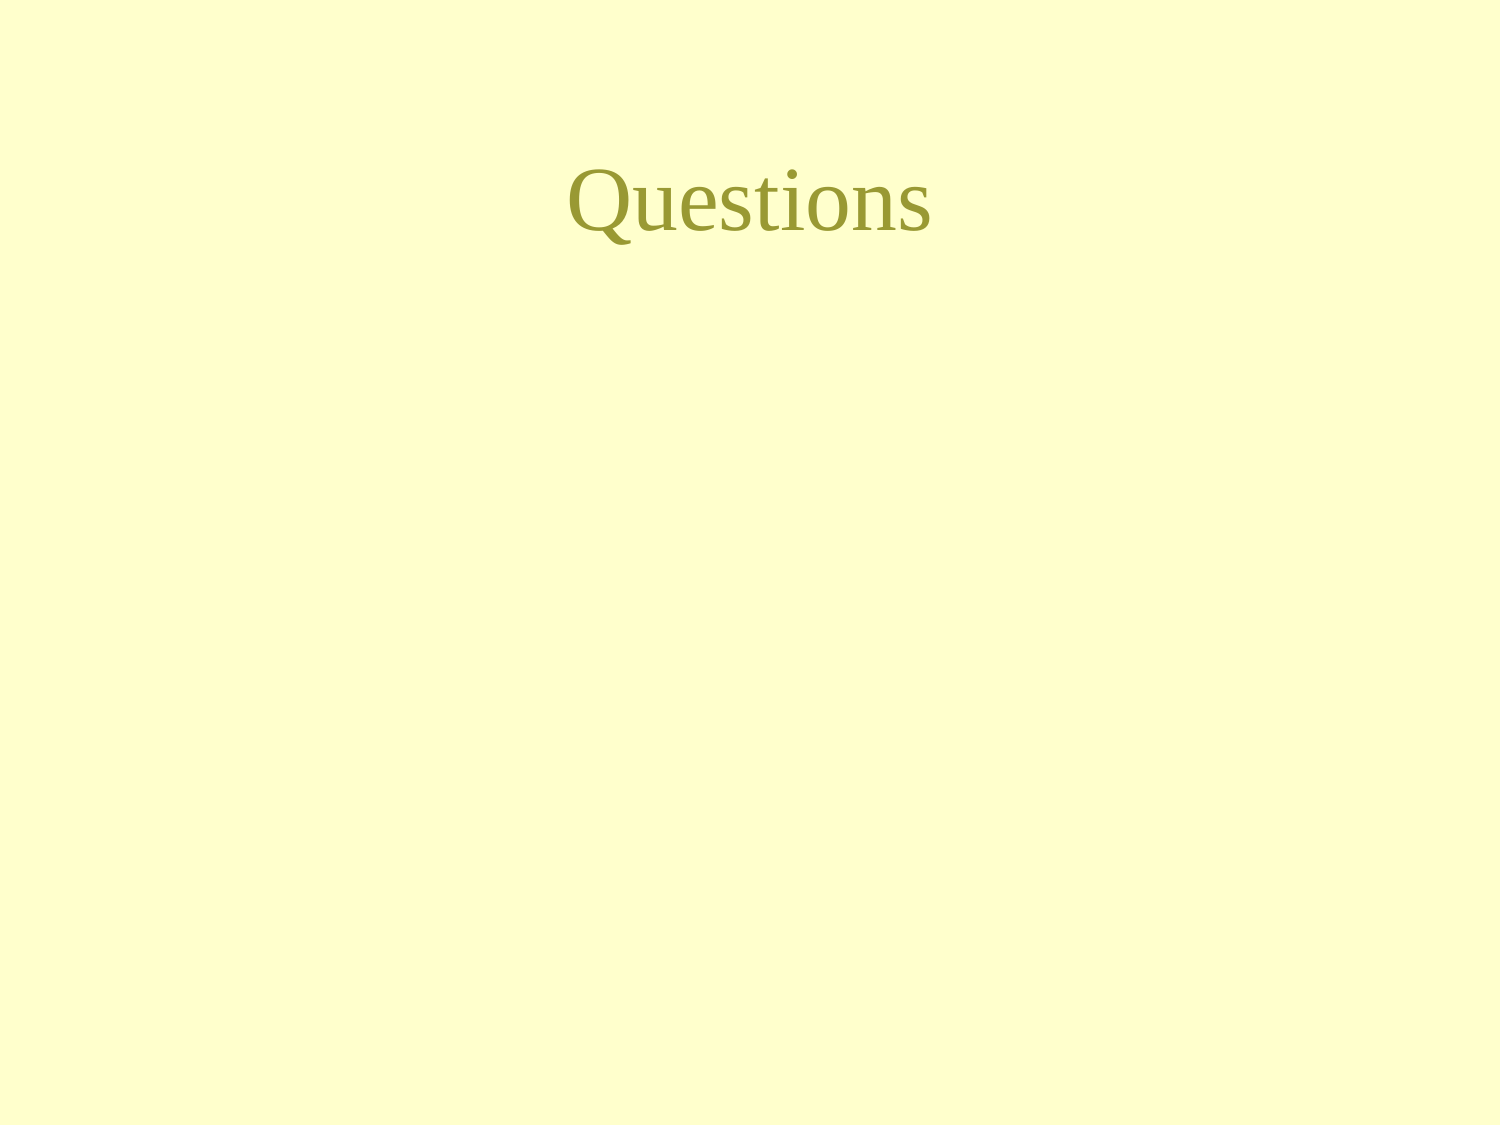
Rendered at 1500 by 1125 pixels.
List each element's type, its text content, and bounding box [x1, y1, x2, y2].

title Questions [112, 99, 1388, 288]
